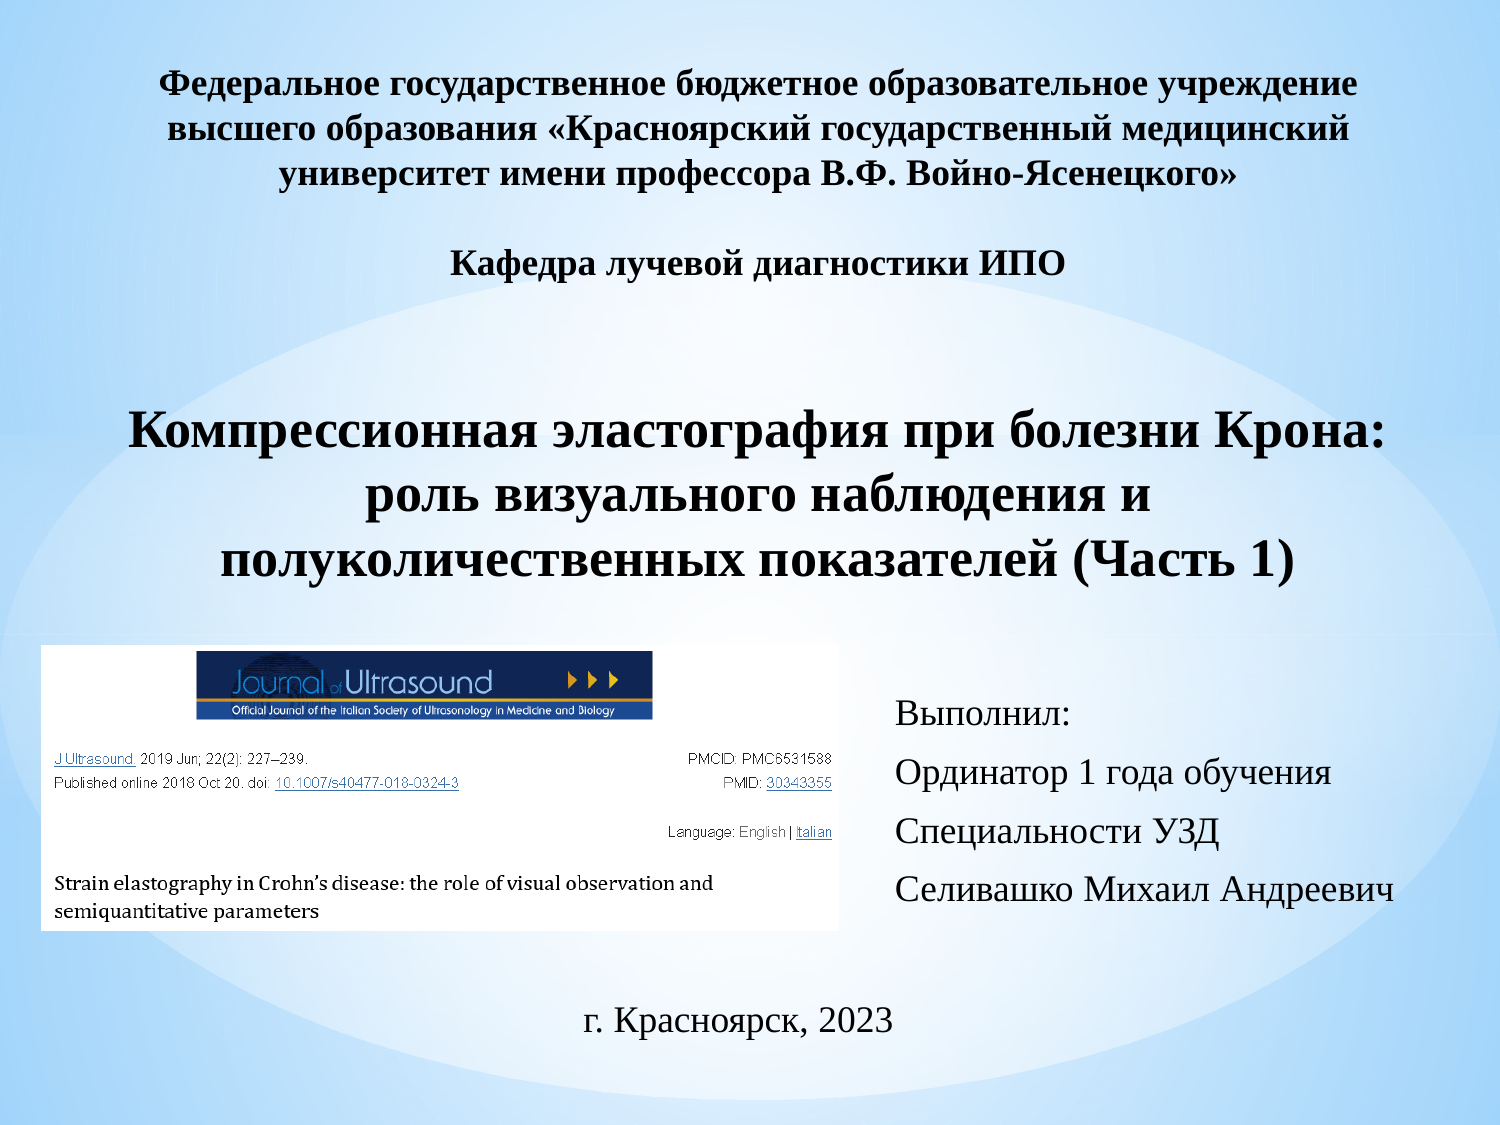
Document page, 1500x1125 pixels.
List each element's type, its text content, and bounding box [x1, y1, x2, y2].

text_box Федеральное государственное бюджетное образовательное учреждение высшего образования «Красноярский государственный медицинский университет имени профессора В.Ф. Войно-Ясенецкого» Кафедра лучевой диагностики ИПО [82, 49, 1406, 322]
text_box г. Красноярск, 2023 [490, 987, 998, 1087]
picture [41, 644, 839, 931]
subtitle Выполнил: Ординатор 1 года обучения Специальности УЗД Селивашко Михаил Андреевич [879, 680, 1480, 976]
title Компрессионная эластография при болезни Крона: роль визуального наблюдения и полуколичественных показателей (Часть 1) [82, 385, 1406, 657]
